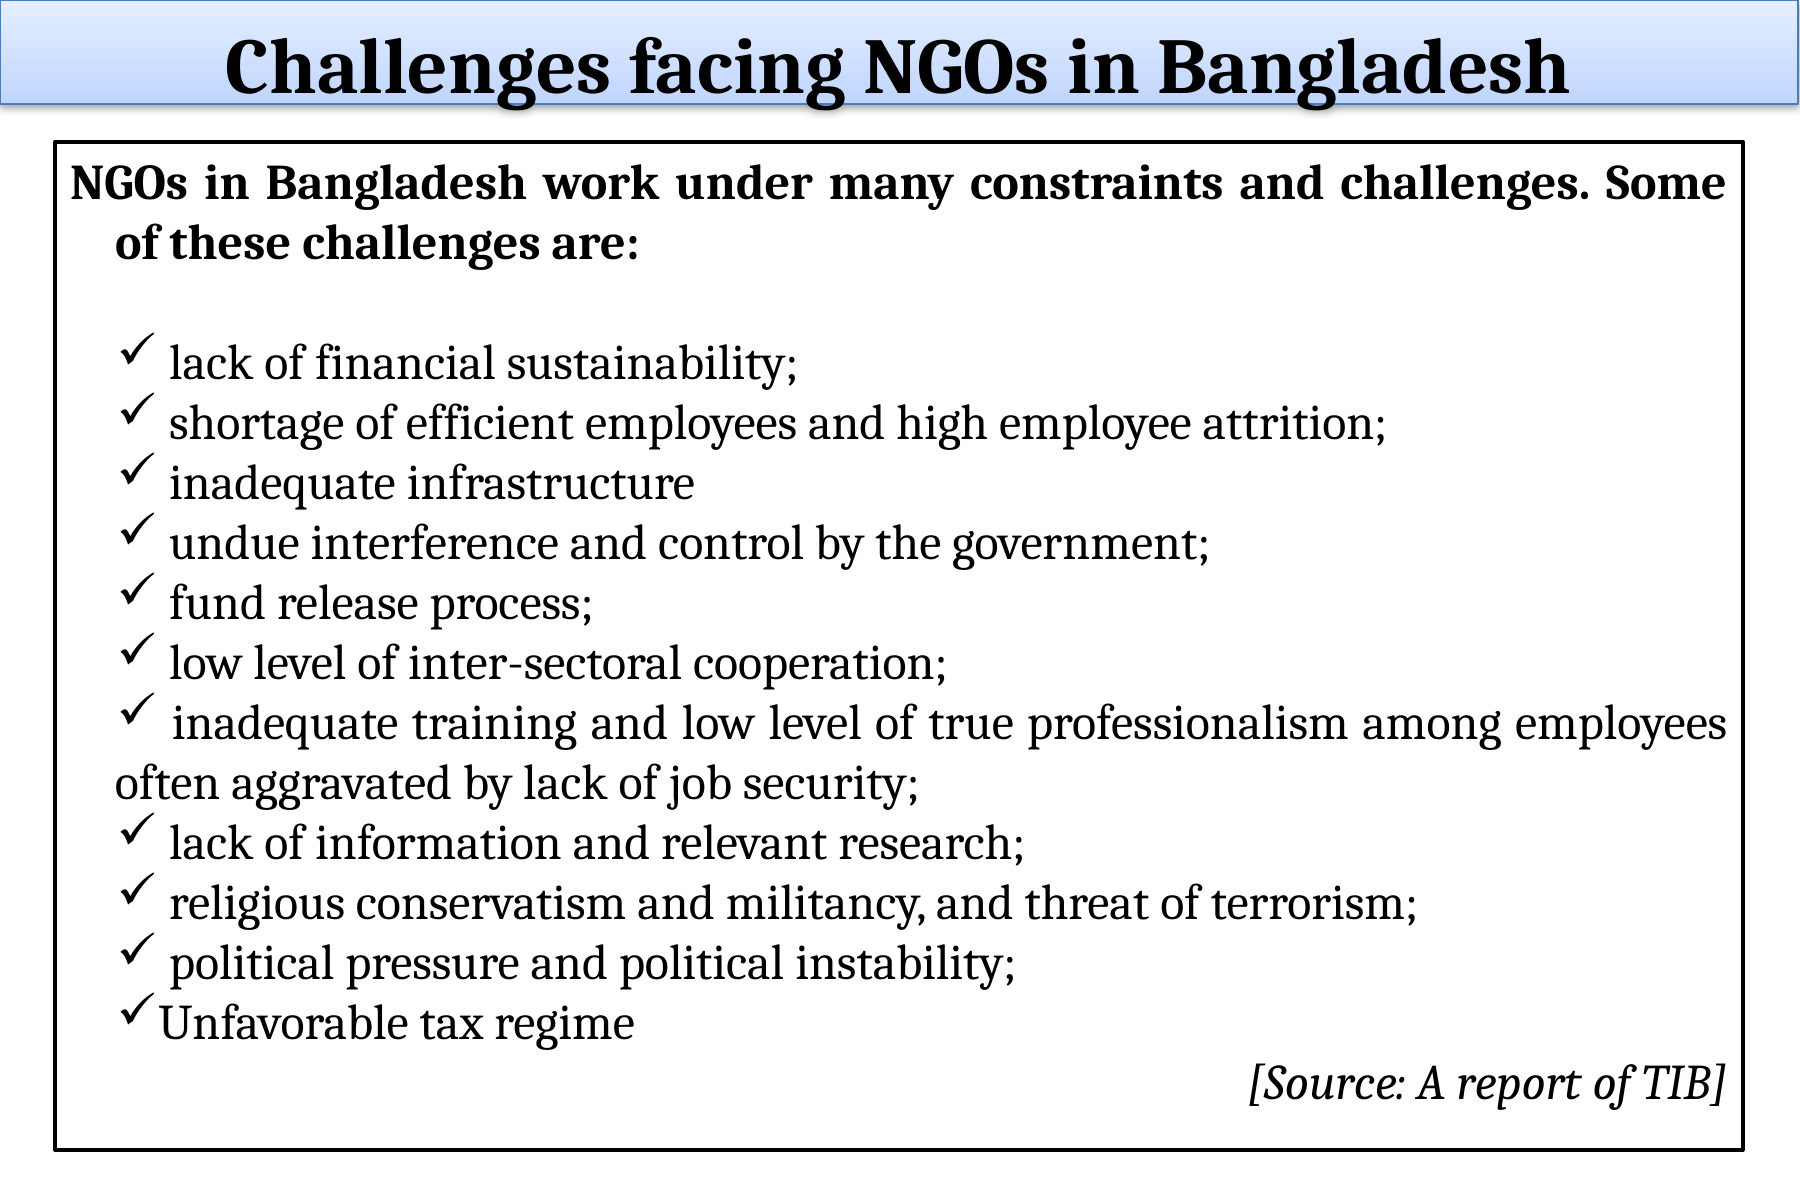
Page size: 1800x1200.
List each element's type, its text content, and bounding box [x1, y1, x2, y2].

list NGOs in Bangladesh work under many constraints and challenges. Some of these challenges are: lack of financial sustainability; shortage of efficient employees and high employee attrition; inadequate infrastructure undue interference and control by the government; fund release process; low level of inter-sectoral cooperation; inadequate training and low level of true professionalism among employees often aggravated by lack of job security; lack of information and relevant research; religious conservatism and militancy, and threat of terrorism; political pressure and political instability; Unfavorable tax regime [Source: A report of TIB] [53, 140, 1745, 1152]
text_box Challenges facing NGOs in Bangladesh [0, 0, 1799, 105]
